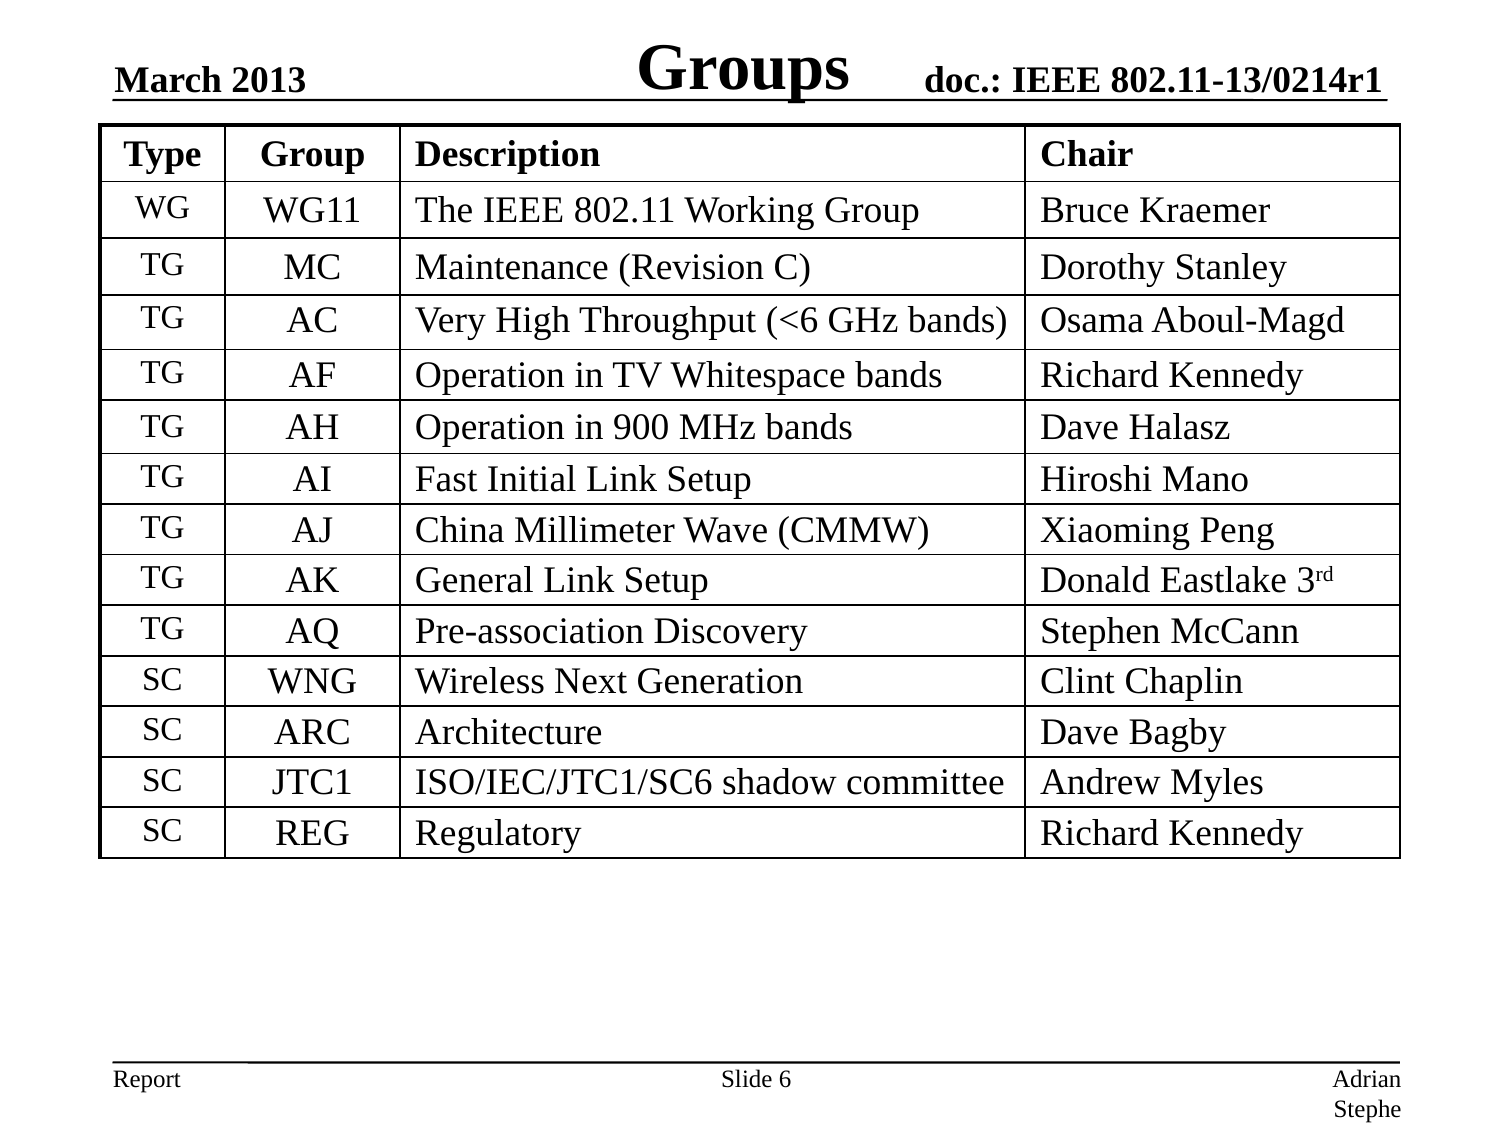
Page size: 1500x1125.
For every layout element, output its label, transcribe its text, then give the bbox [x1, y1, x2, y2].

table_cell Dorothy Stanley [1026, 239, 1399, 294]
table_cell Clint Chaplin [1026, 657, 1399, 705]
table_cell TG [102, 555, 224, 604]
table_cell Stephen McCann [1026, 606, 1399, 655]
table_cell Regulatory [401, 808, 1024, 857]
table_cell AJ [226, 505, 399, 554]
table_cell Operation in TV Whitespace bands [401, 350, 1024, 399]
table_cell REG [226, 808, 399, 857]
table_cell Andrew Myles [1026, 758, 1399, 806]
table_cell China Millimeter Wave (CMMW) [401, 505, 1024, 554]
table_cell Donald Eastlake 3rd [1026, 555, 1399, 604]
table_cell AF [226, 350, 399, 399]
table_cell Dave Halasz [1026, 401, 1399, 453]
table_cell Pre-association Discovery [401, 606, 1024, 655]
table_cell SC [102, 808, 224, 857]
slide_number Slide 6 [712, 1061, 800, 1093]
table_cell Osama Aboul-Magd [1026, 296, 1399, 349]
table_cell ISO/IEC/JTC1/SC6 shadow committee [401, 758, 1024, 806]
table_header Type [102, 127, 224, 181]
table_cell The IEEE 802.11 Working Group [401, 182, 1024, 237]
table_cell AC [226, 296, 399, 349]
table_cell AH [226, 401, 399, 453]
table_cell SC [102, 758, 224, 806]
table_cell WG11 [226, 182, 399, 237]
table_cell WG [102, 182, 224, 237]
table_cell TG [102, 296, 224, 349]
table_cell Xiaoming Peng [1026, 505, 1399, 554]
table_header Description [401, 127, 1024, 181]
table_cell TG [102, 454, 224, 503]
table_cell SC [102, 657, 224, 705]
table_cell Architecture [401, 707, 1024, 756]
title Groups [75, 24, 1413, 100]
table_cell Wireless Next Generation [401, 657, 1024, 705]
table_cell TG [102, 505, 224, 554]
table_cell TG [102, 239, 224, 294]
table_cell TG [102, 401, 224, 453]
table_cell AQ [226, 606, 399, 655]
table_cell ARC [226, 707, 399, 756]
table_cell AK [226, 555, 399, 604]
table_cell Very High Throughput (<6 GHz bands) [401, 296, 1024, 349]
table_cell Dave Bagby [1026, 707, 1399, 756]
table_cell Operation in 900 MHz bands [401, 401, 1024, 453]
table_cell General Link Setup [401, 555, 1024, 604]
table_cell AI [226, 454, 399, 503]
table_header Chair [1026, 127, 1399, 181]
footer Adrian Stephens, Intel Corporation [1324, 1061, 1402, 1093]
table_cell Richard Kennedy [1026, 350, 1399, 399]
table_cell MC [226, 239, 399, 294]
table_header Group [226, 127, 399, 181]
table_cell Fast Initial Link Setup [401, 454, 1024, 503]
table_cell Maintenance (Revision C) [401, 239, 1024, 294]
table_cell WNG [226, 657, 399, 705]
table_cell Bruce Kraemer [1026, 182, 1399, 237]
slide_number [114, 54, 374, 101]
table_cell TG [102, 606, 224, 655]
table_cell SC [102, 707, 224, 756]
table_cell Hiroshi Mano [1026, 454, 1399, 503]
table_cell TG [102, 350, 224, 399]
table_cell JTC1 [226, 758, 399, 806]
table_cell Richard Kennedy [1026, 808, 1399, 857]
